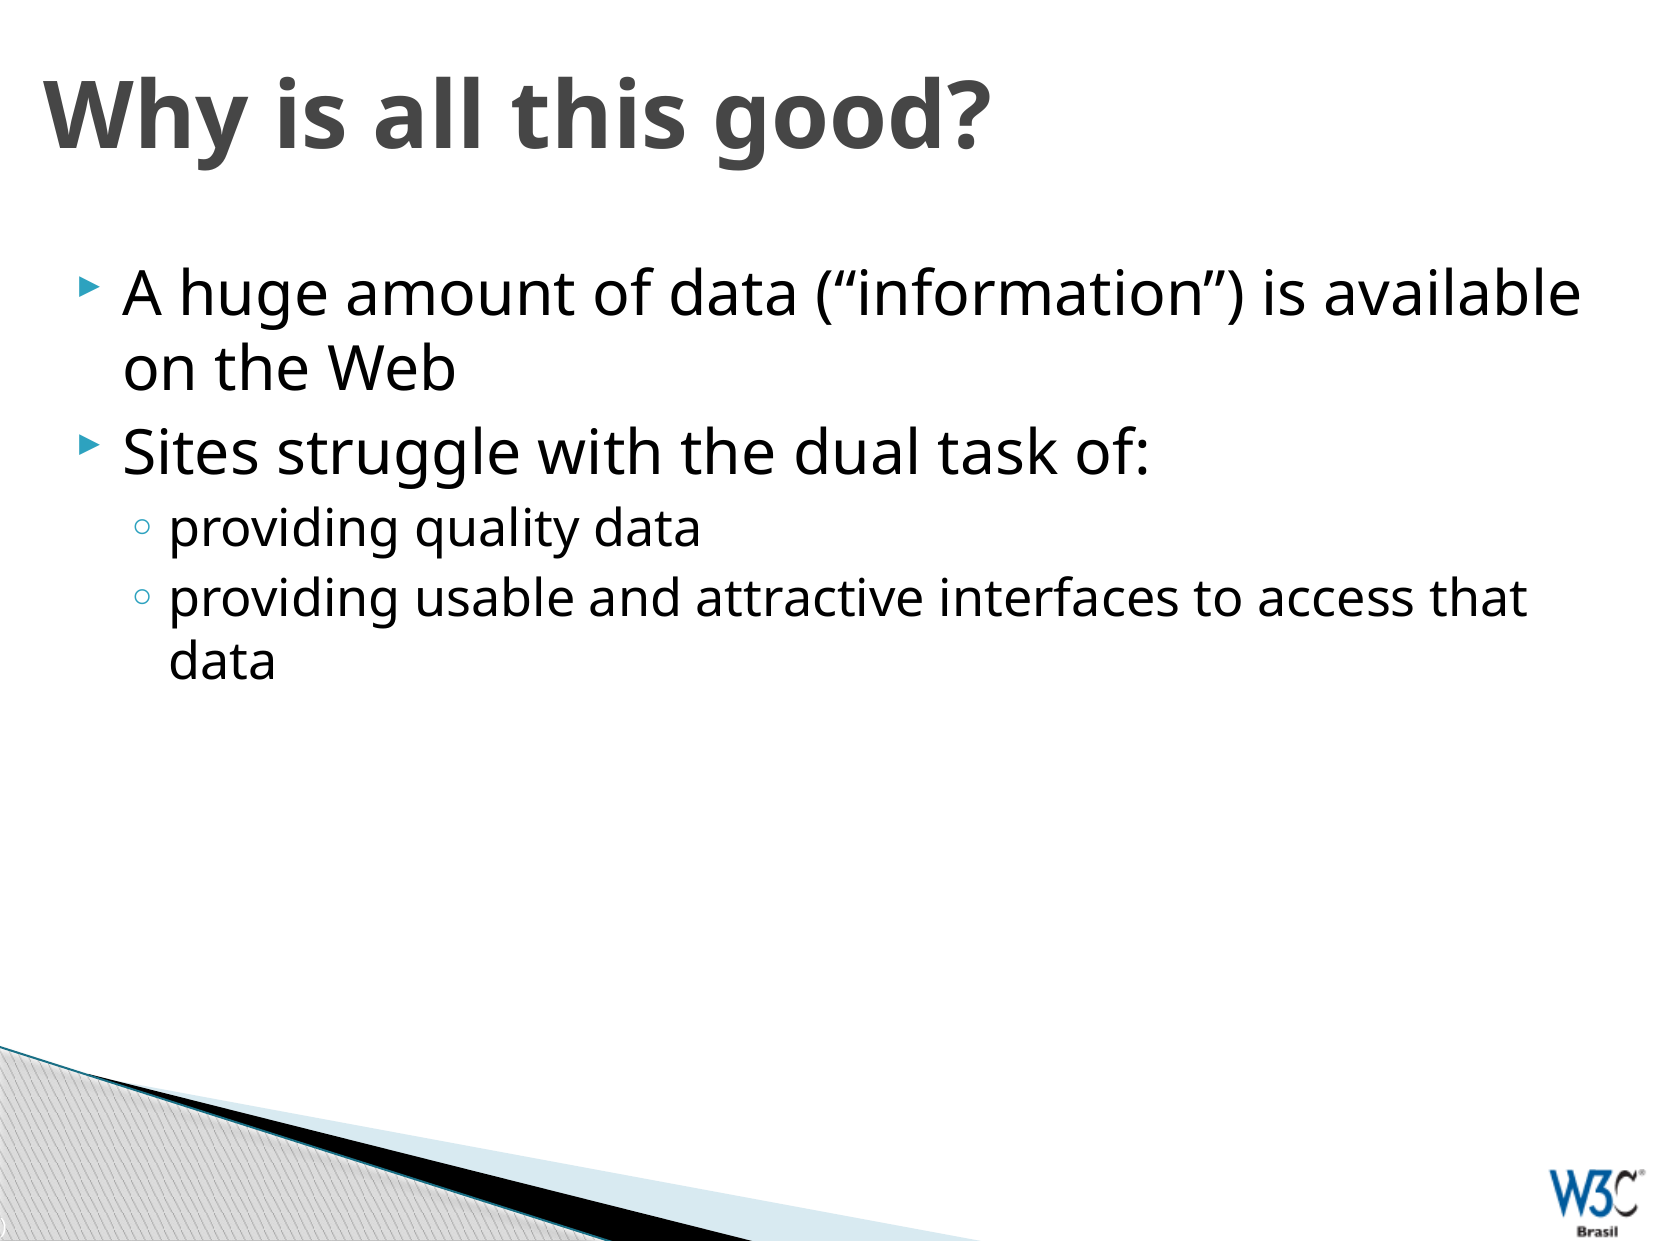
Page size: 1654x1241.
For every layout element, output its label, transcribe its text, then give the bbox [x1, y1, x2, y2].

list A huge amount of data (“information”) is available on the Web Sites struggle with the dual task of: providing quality data providing usable and attractive interfaces to access that data [39, 245, 1602, 1096]
title Why is all this good? [26, 7, 1627, 215]
picture [1541, 1169, 1654, 1239]
